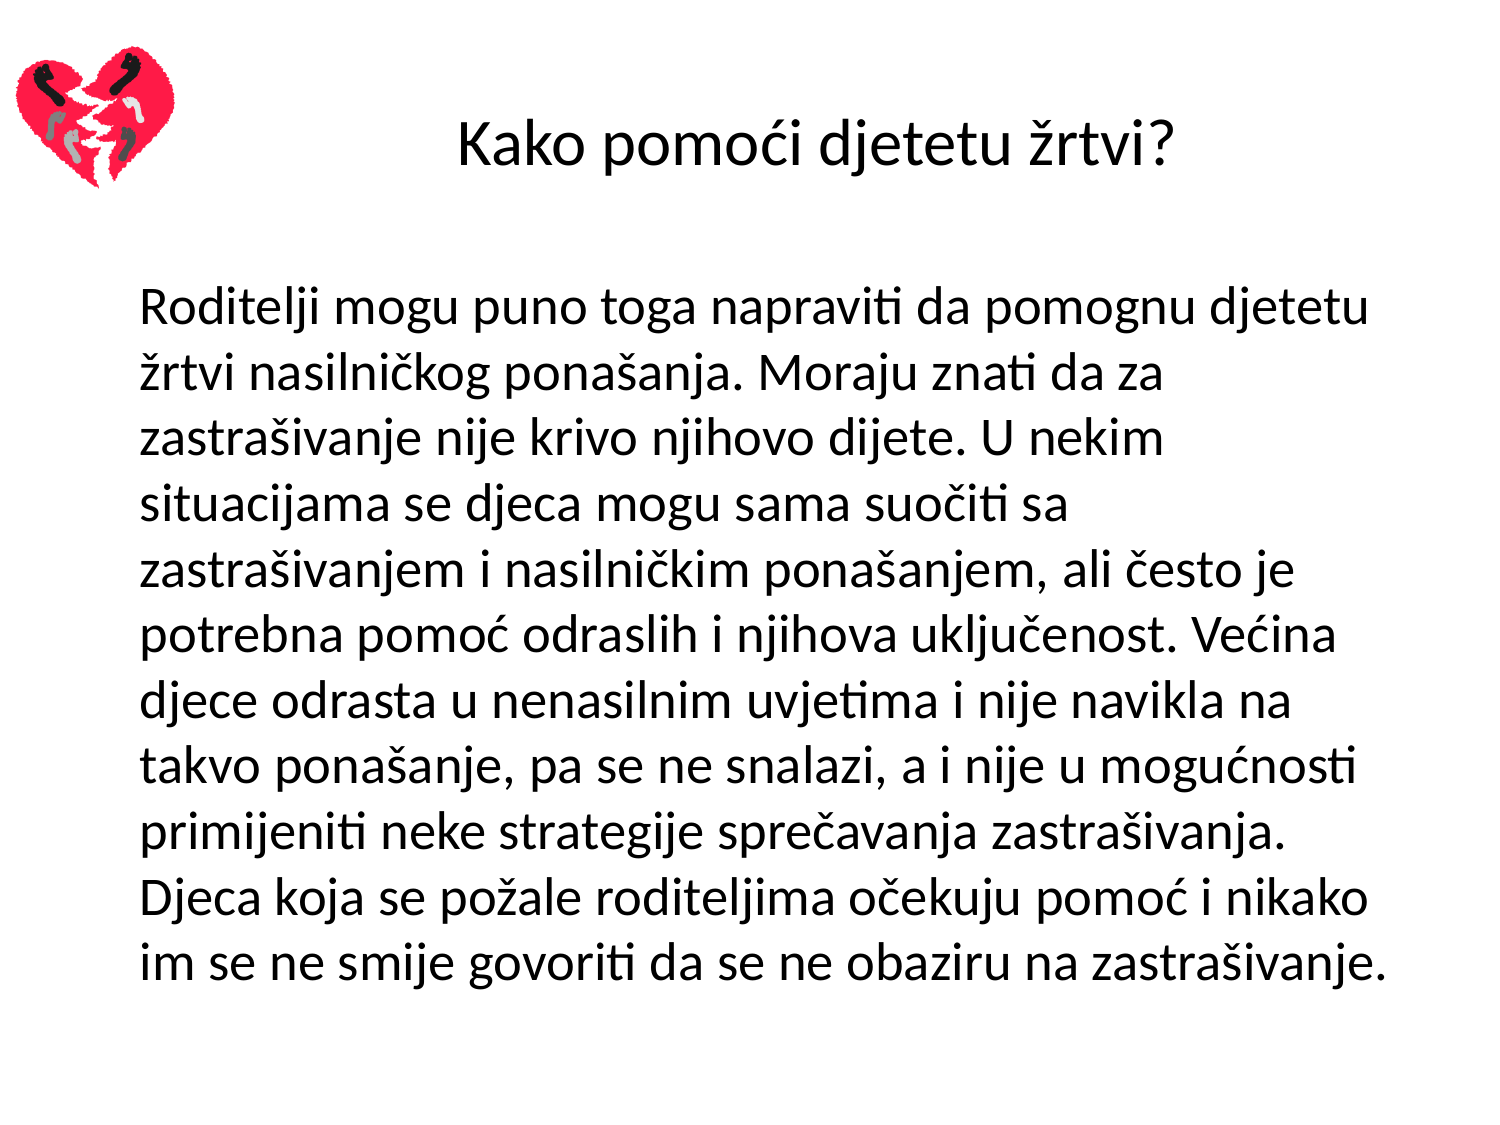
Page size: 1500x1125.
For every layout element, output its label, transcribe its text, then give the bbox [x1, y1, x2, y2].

picture [0, 0, 190, 235]
title Kako pomoći djetetu žrtvi? [193, 45, 1425, 233]
list Roditelji mogu puno toga napraviti da pomognu djetetu žrtvi nasilničkog ponašanja. Moraju znati da za zastrašivanje nije krivo njihovo dijete. U nekim situacijama se djeca mogu sama suočiti sa zastrašivanjem i nasilničkim ponašanjem, ali često je potrebna pomoć odraslih i njihova uključenost. Većina djece odrasta u nenasilnim uvjetima i nije navikla na takvo ponašanje, pa se ne snalazi, a i nije u mogućnosti primijeniti neke strategije sprečavanja zastrašivanja. Djeca koja se požale roditeljima očekuju pomoć i nikako im se ne smije govoriti da se ne obaziru na zastrašivanje. [75, 262, 1425, 1090]
